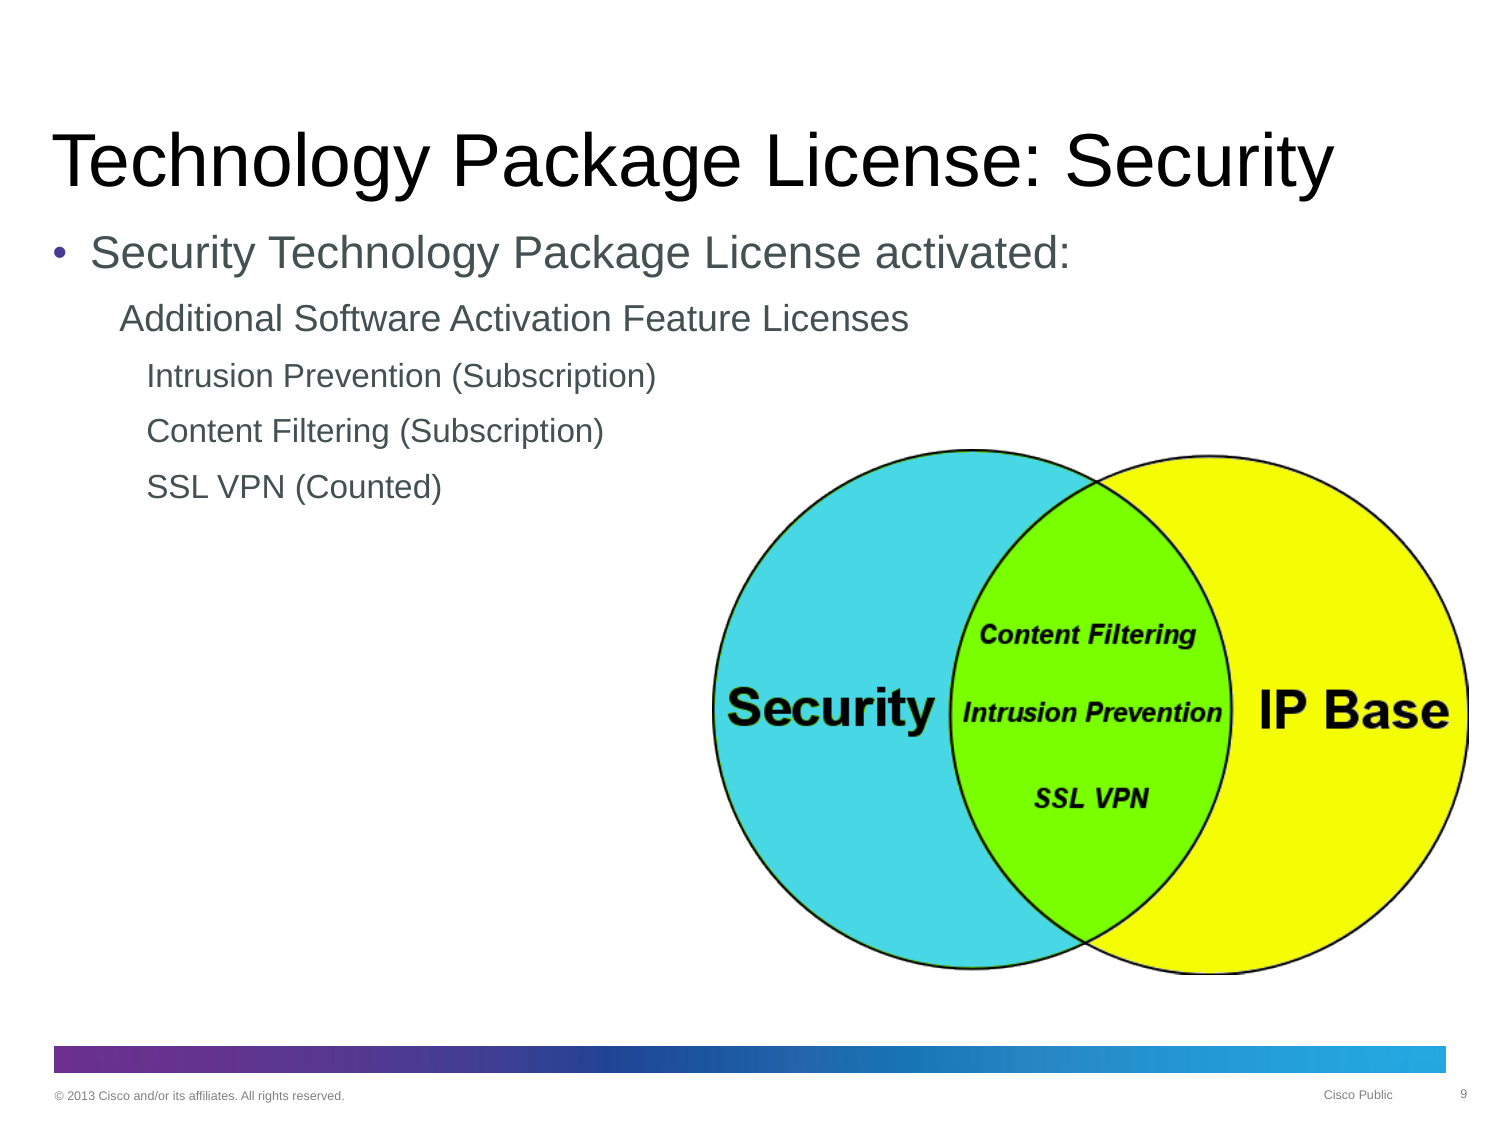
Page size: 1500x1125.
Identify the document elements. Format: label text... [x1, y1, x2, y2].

list Security Technology Package License activated: Additional Software Activation Feature Licenses Intrusion Prevention (Subscription) Content Filtering (Subscription) SSL VPN (Counted) [37, 219, 1445, 1035]
picture [712, 449, 1469, 976]
title Technology Package License: Security [37, 70, 1447, 209]
picture [54, 1046, 1446, 1073]
